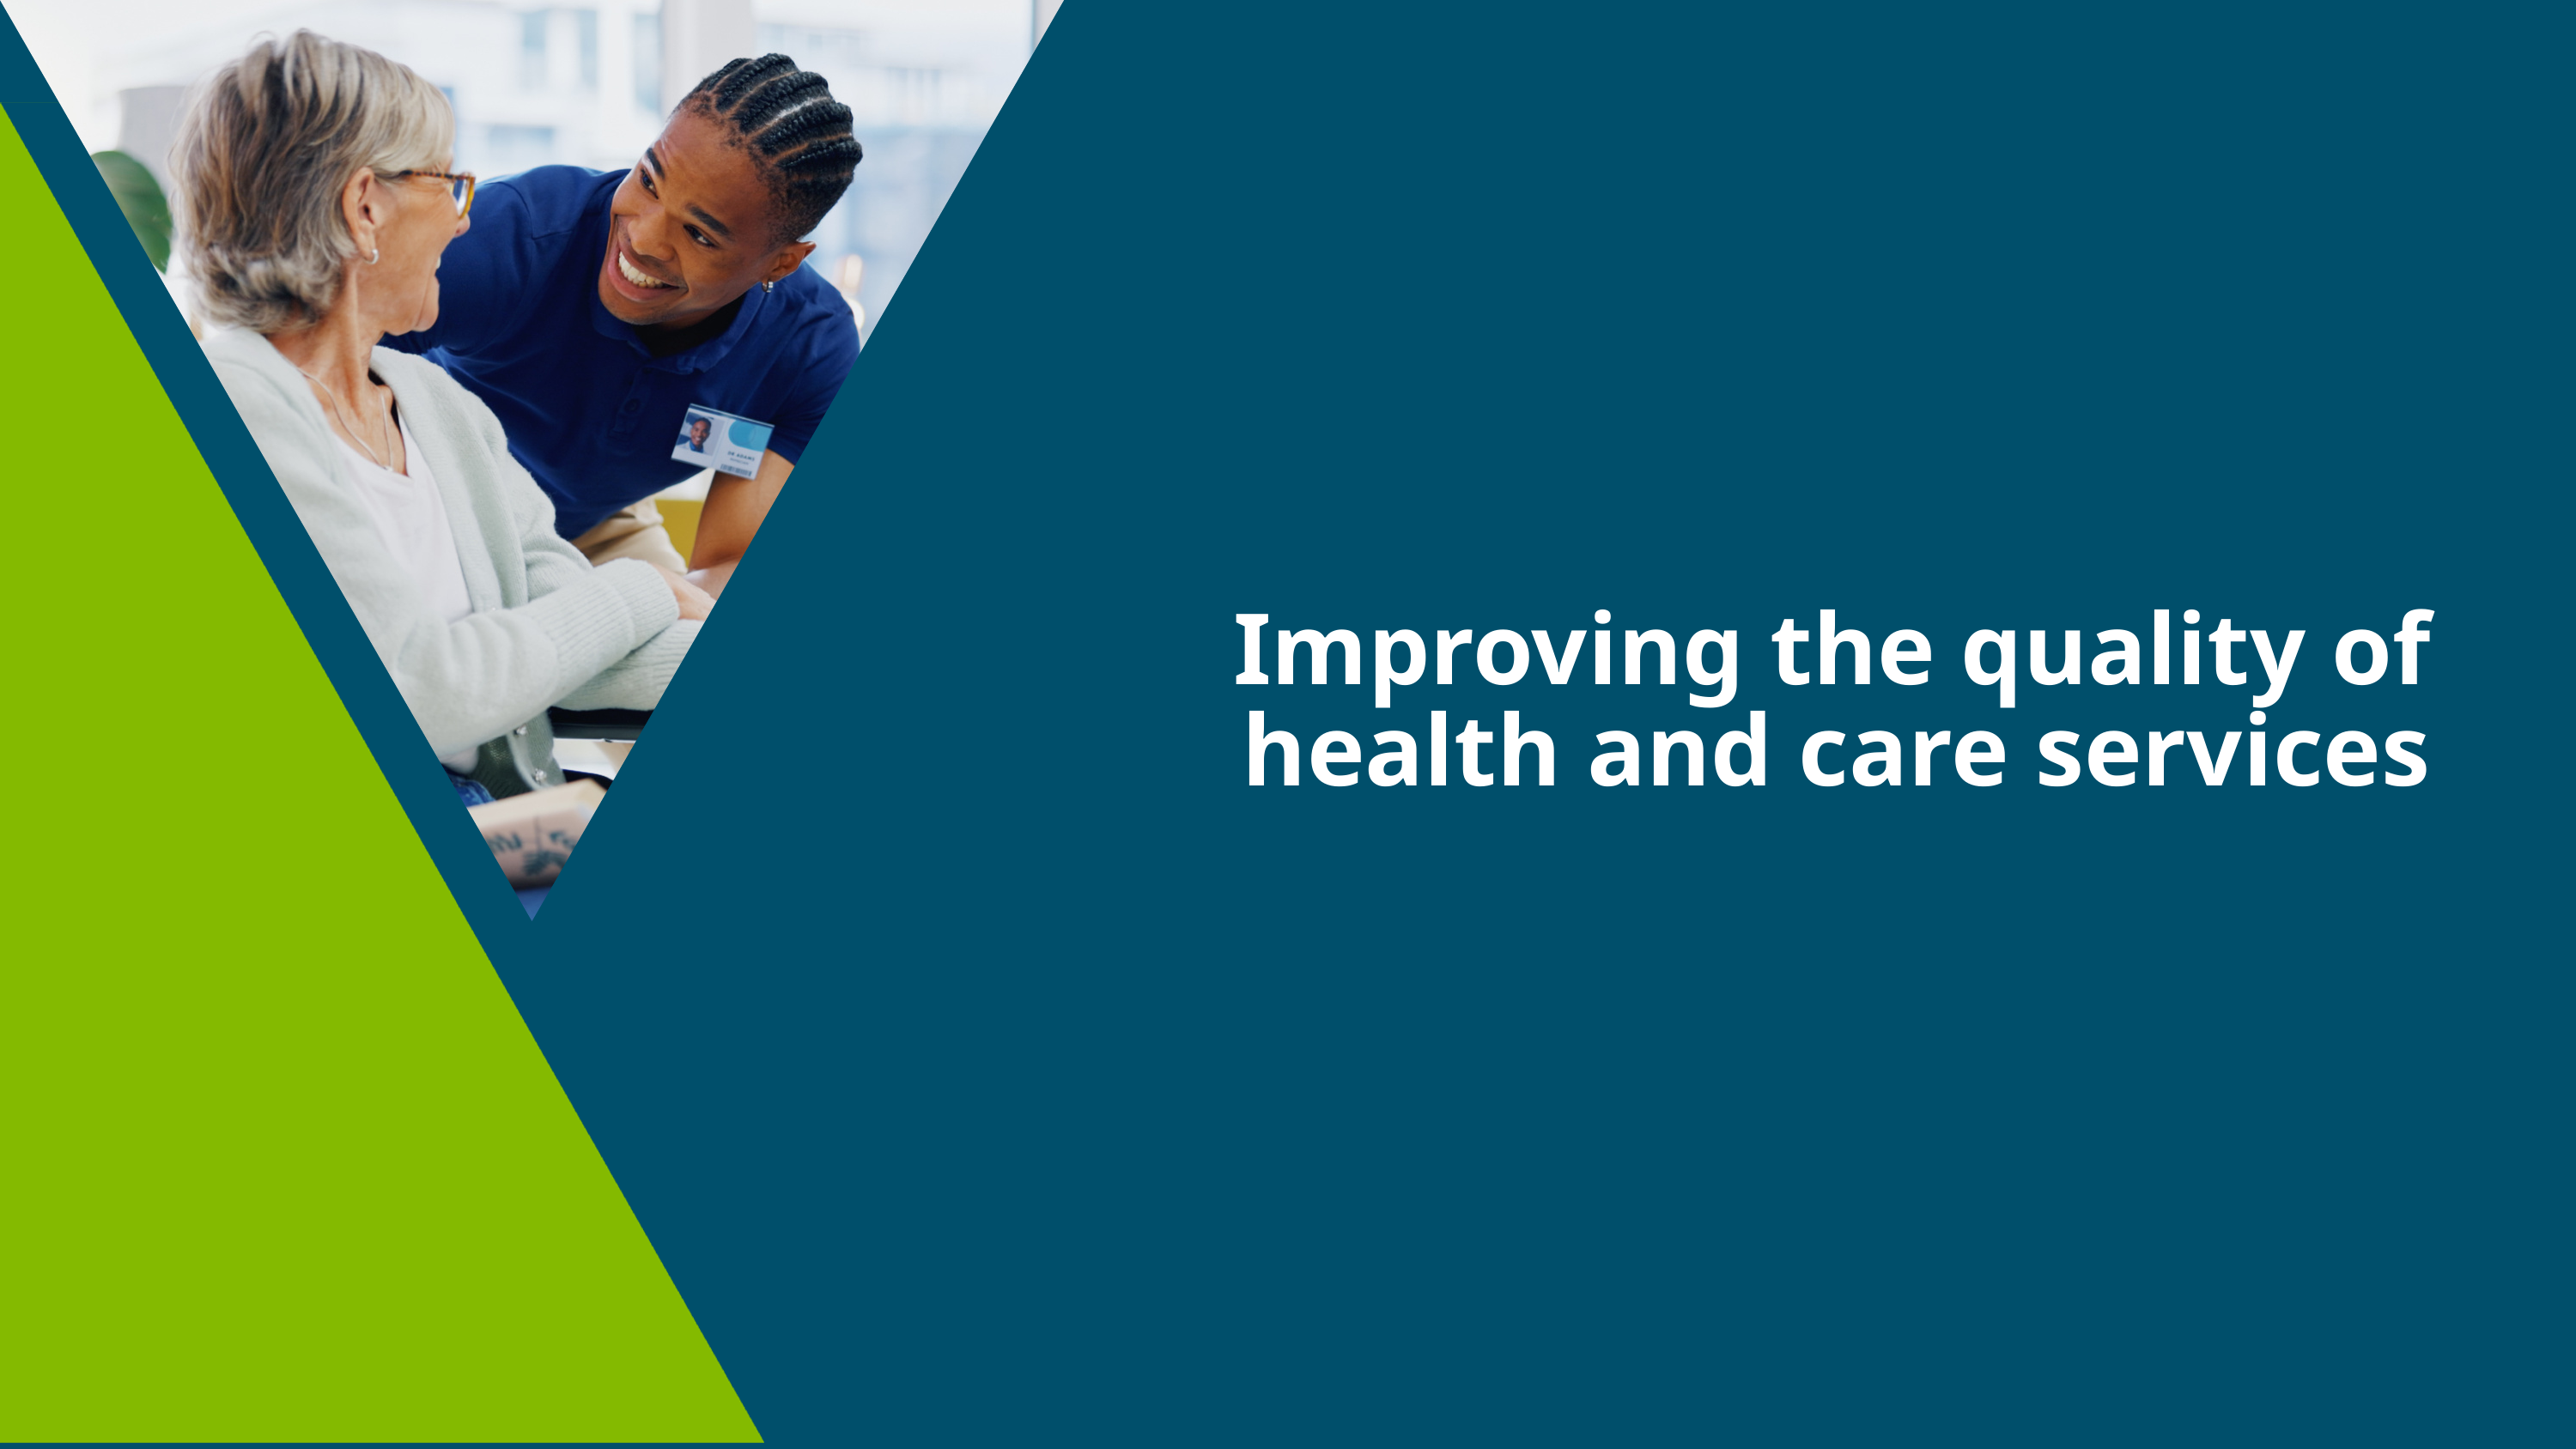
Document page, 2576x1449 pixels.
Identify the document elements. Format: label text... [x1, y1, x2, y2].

text_box [0, 929, 765, 1443]
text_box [0, 0, 1065, 922]
text_box Improving the quality of health and care services [1067, 603, 2432, 806]
